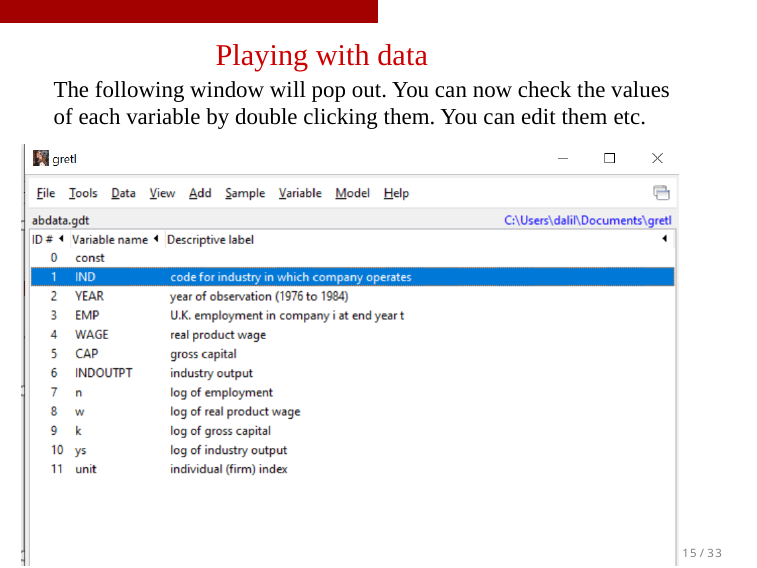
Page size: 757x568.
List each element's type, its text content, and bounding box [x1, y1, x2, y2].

picture [21, 144, 679, 566]
list The following window will pop out. You can now check the values of each variable by double clicking them. You can edit them etc. [53, 74, 691, 130]
slide_number 15 / 33 [682, 548, 744, 563]
title Playing with data [215, 35, 486, 72]
